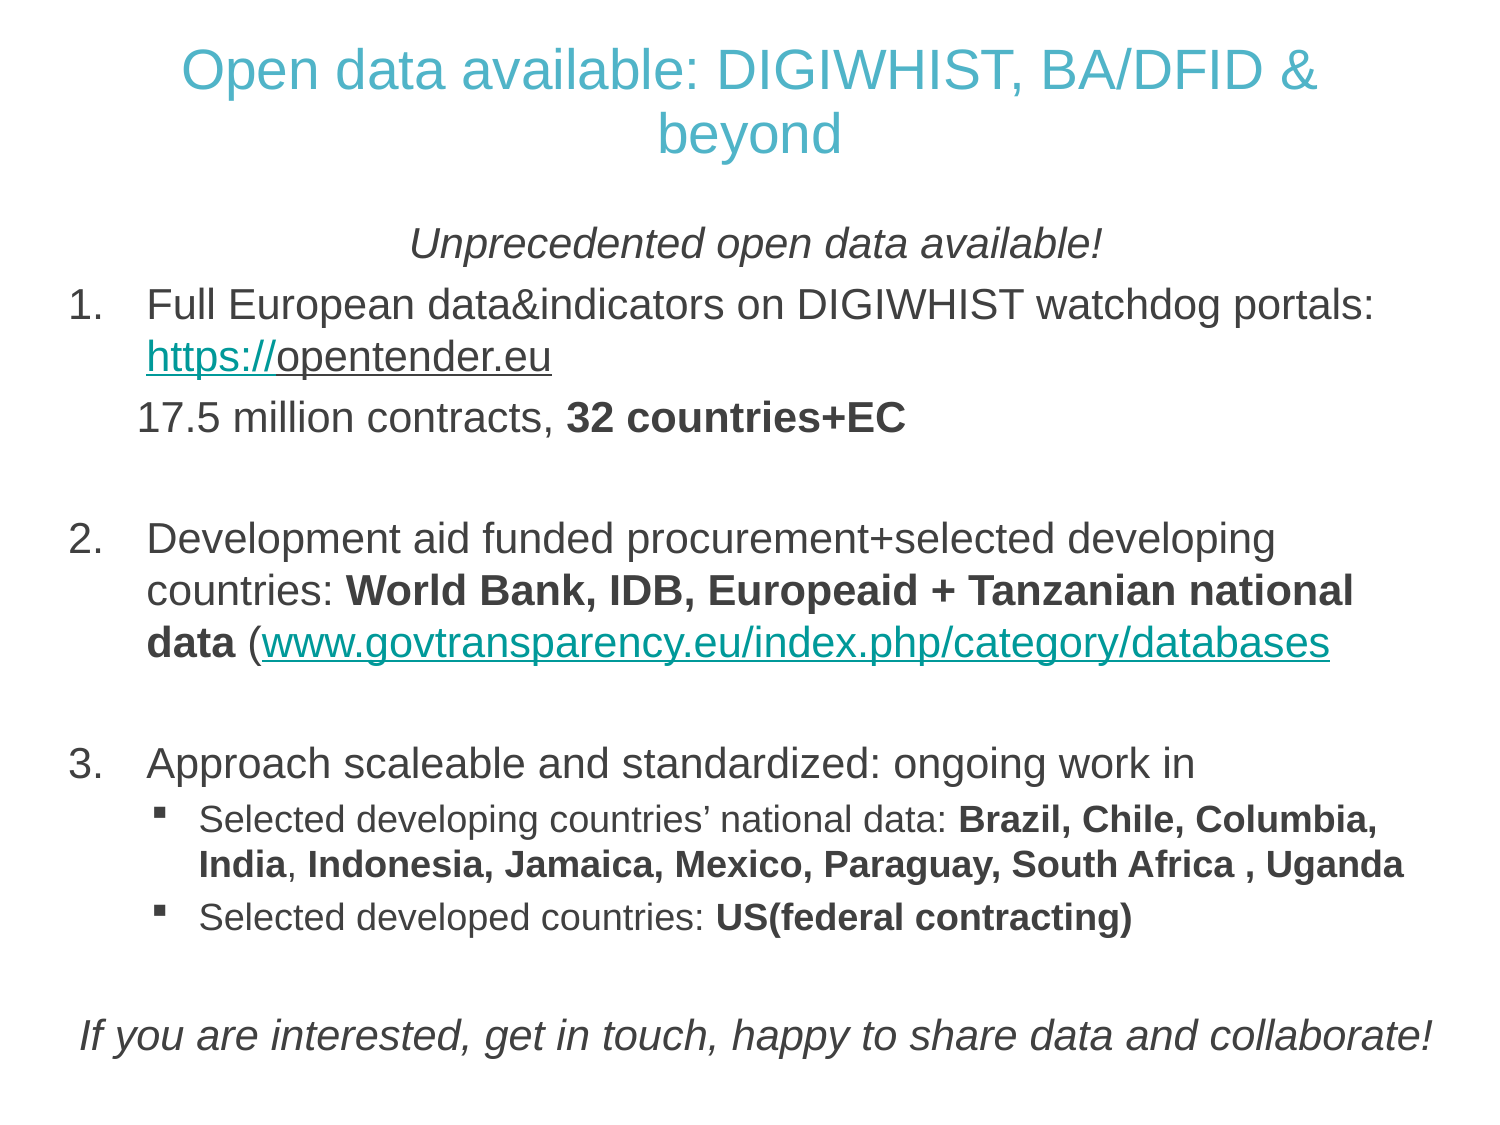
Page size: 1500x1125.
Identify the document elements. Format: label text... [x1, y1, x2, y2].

list Unprecedented open data available! Full European data&indicators on DIGIWHIST watchdog portals: https://opentender.eu 17.5 million contracts, 32 countries+EC Development aid funded procurement+selected developing countries: World Bank, IDB, Europeaid + Tanzanian national data (www.govtransparency.eu/index.php/category/databases Approach scaleable and standardized: ongoing work in Selected developing countries’ national data: Brazil, Chile, Columbia, India, Indonesia, Jamaica, Mexico, Paraguay, South Africa , Uganda Selected developed countries: US(federal contracting) If you are interested, get in touch, happy to share data and collaborate! [53, 208, 1459, 1118]
title Open data available: DIGIWHIST, BA/DFID & beyond [75, 30, 1425, 173]
